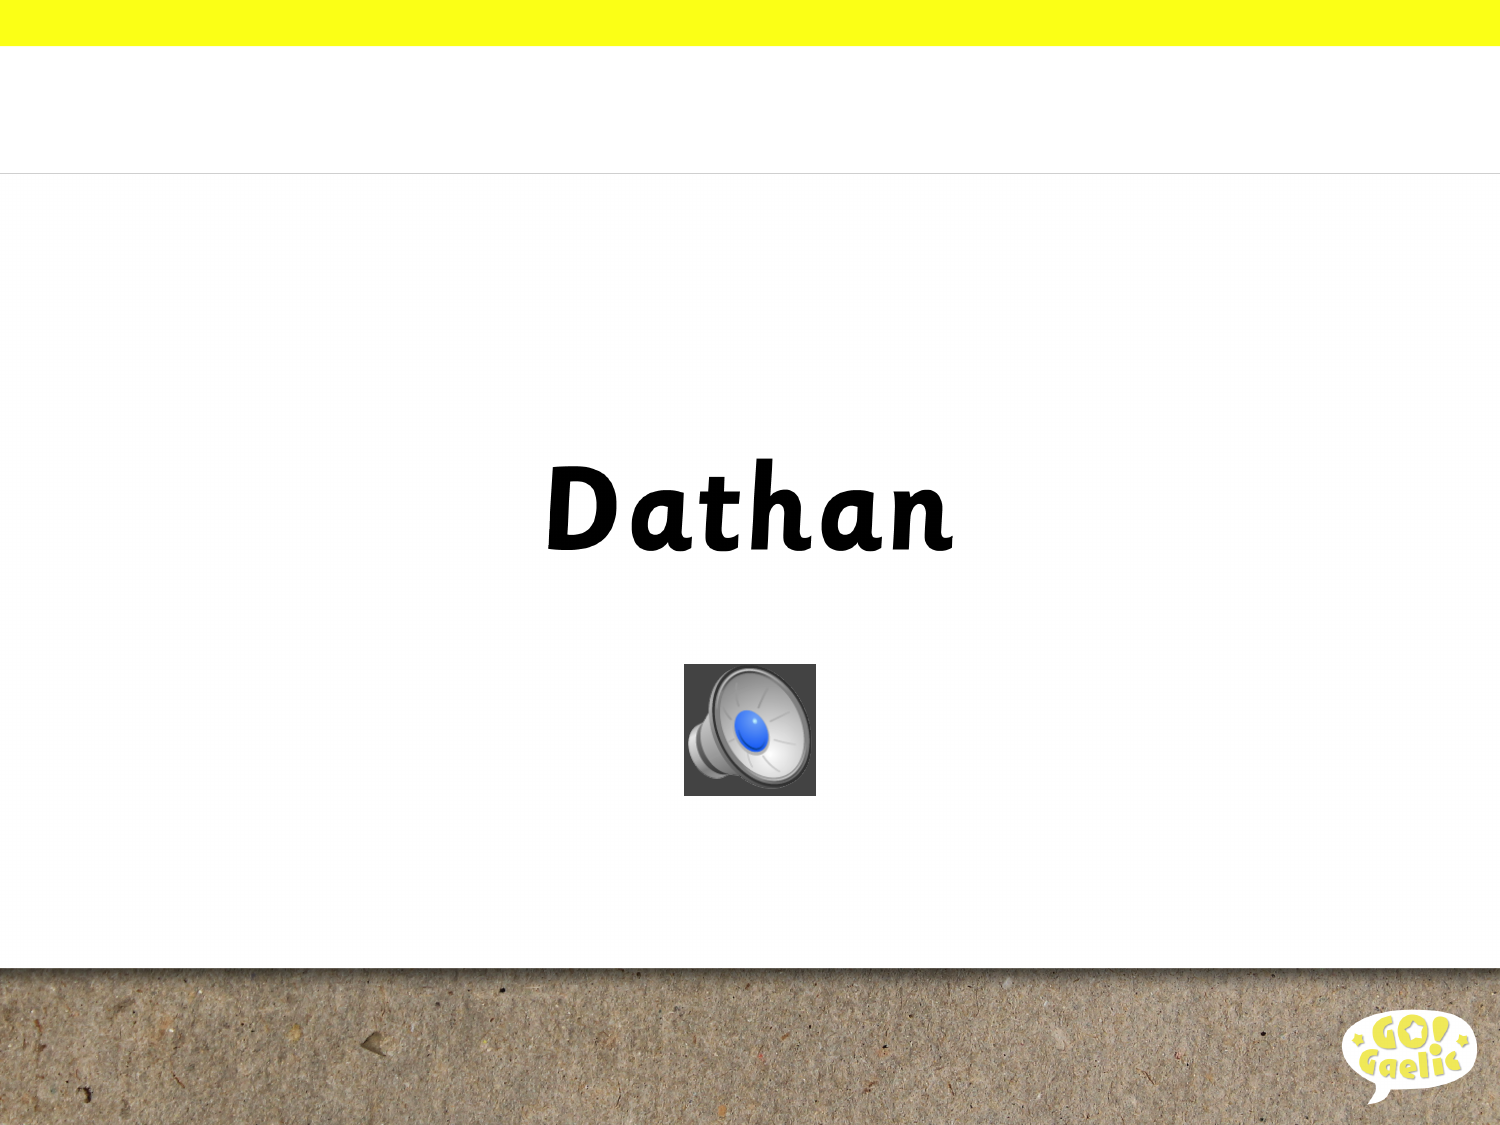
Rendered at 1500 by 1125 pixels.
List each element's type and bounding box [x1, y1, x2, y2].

picture [0, 118, 1500, 1125]
text_box [0, 0, 1500, 48]
